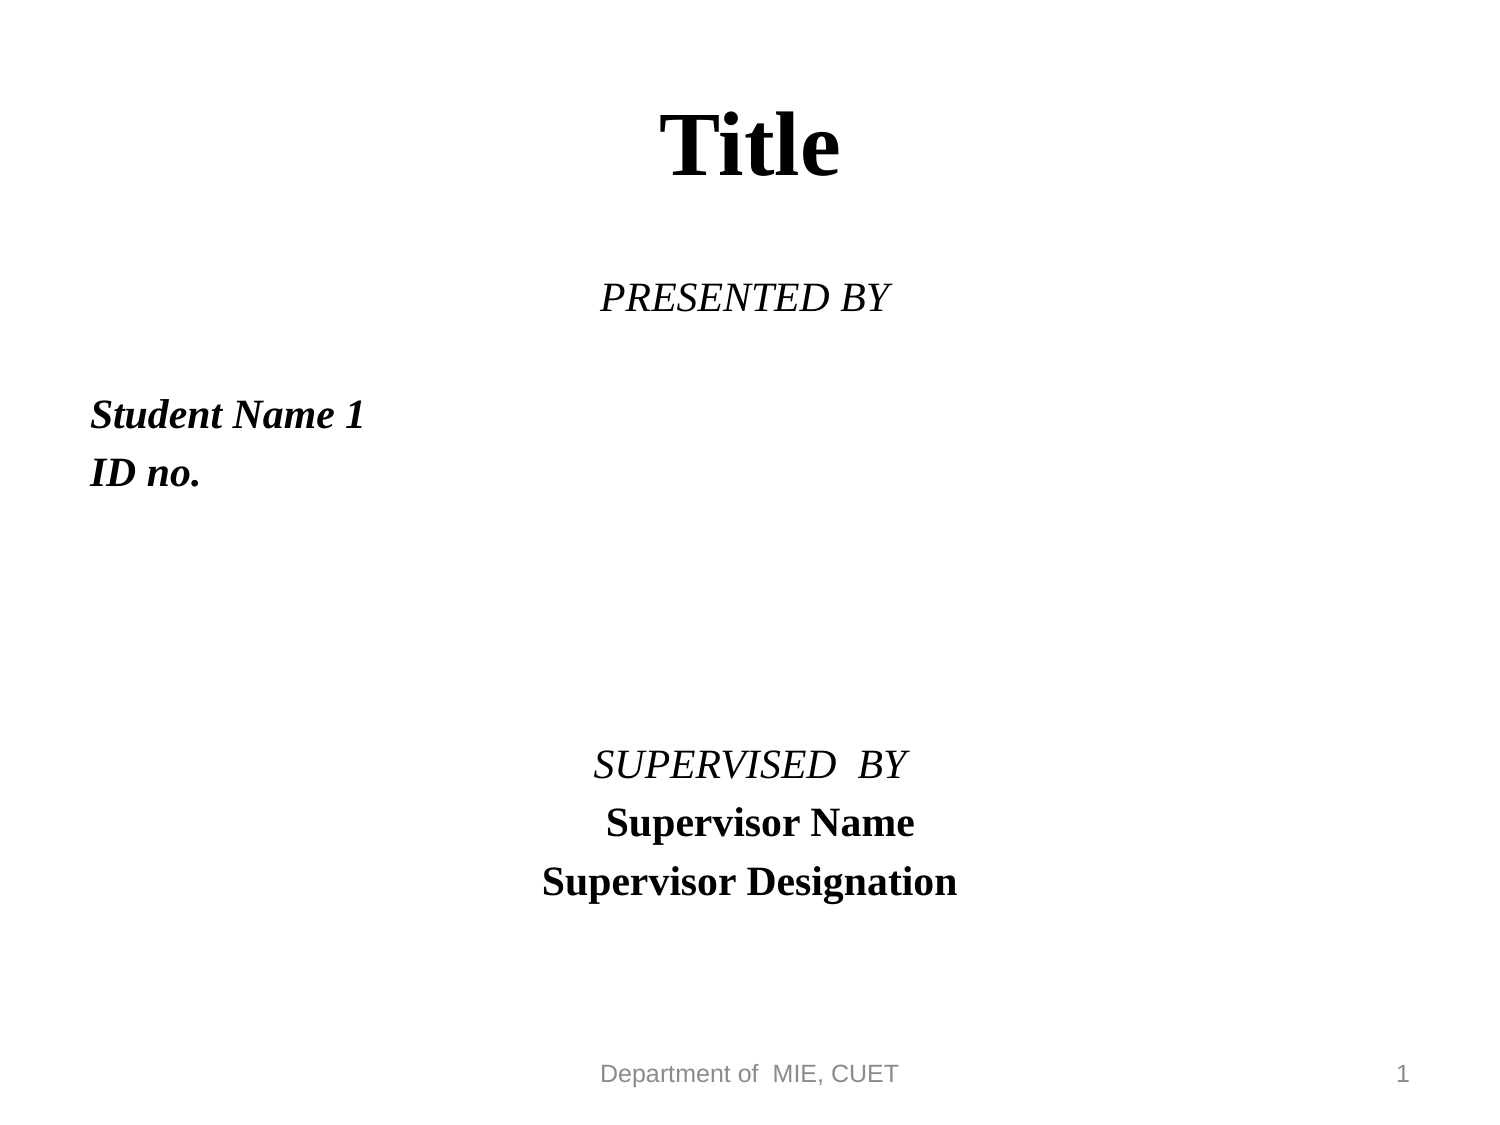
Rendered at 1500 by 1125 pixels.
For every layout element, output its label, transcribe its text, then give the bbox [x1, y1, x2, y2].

slide_number 1 [1074, 1042, 1425, 1103]
title Title [74, 44, 1426, 233]
footer Department of MIE, CUET [512, 1042, 988, 1103]
list PRESENTED BY Student Name 1 ID no. SUPERVISED BY Supervisor Name Supervisor Designation [74, 262, 1426, 1006]
